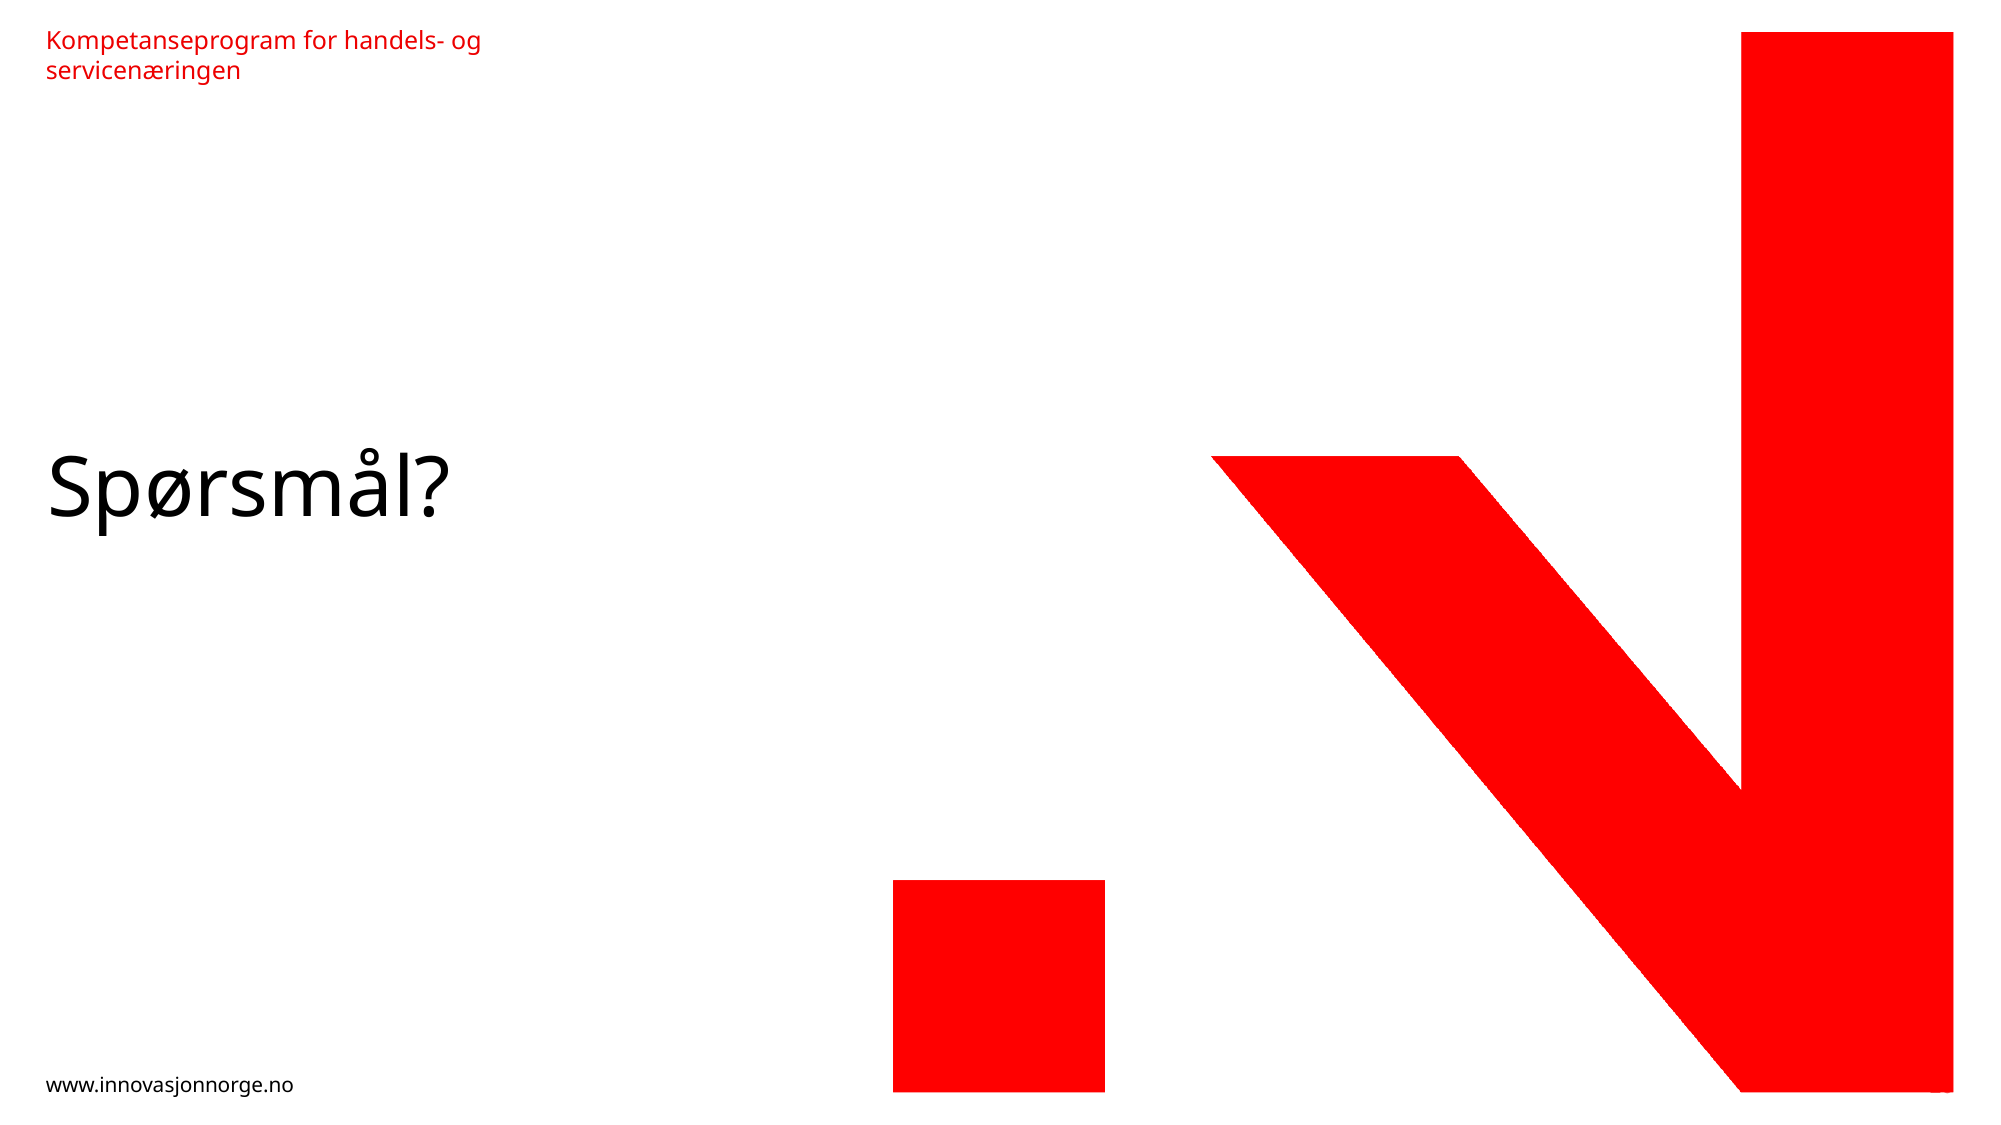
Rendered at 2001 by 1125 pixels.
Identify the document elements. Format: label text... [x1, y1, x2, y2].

title Spørsmål? [47, 444, 878, 669]
picture [878, 21, 1982, 1125]
